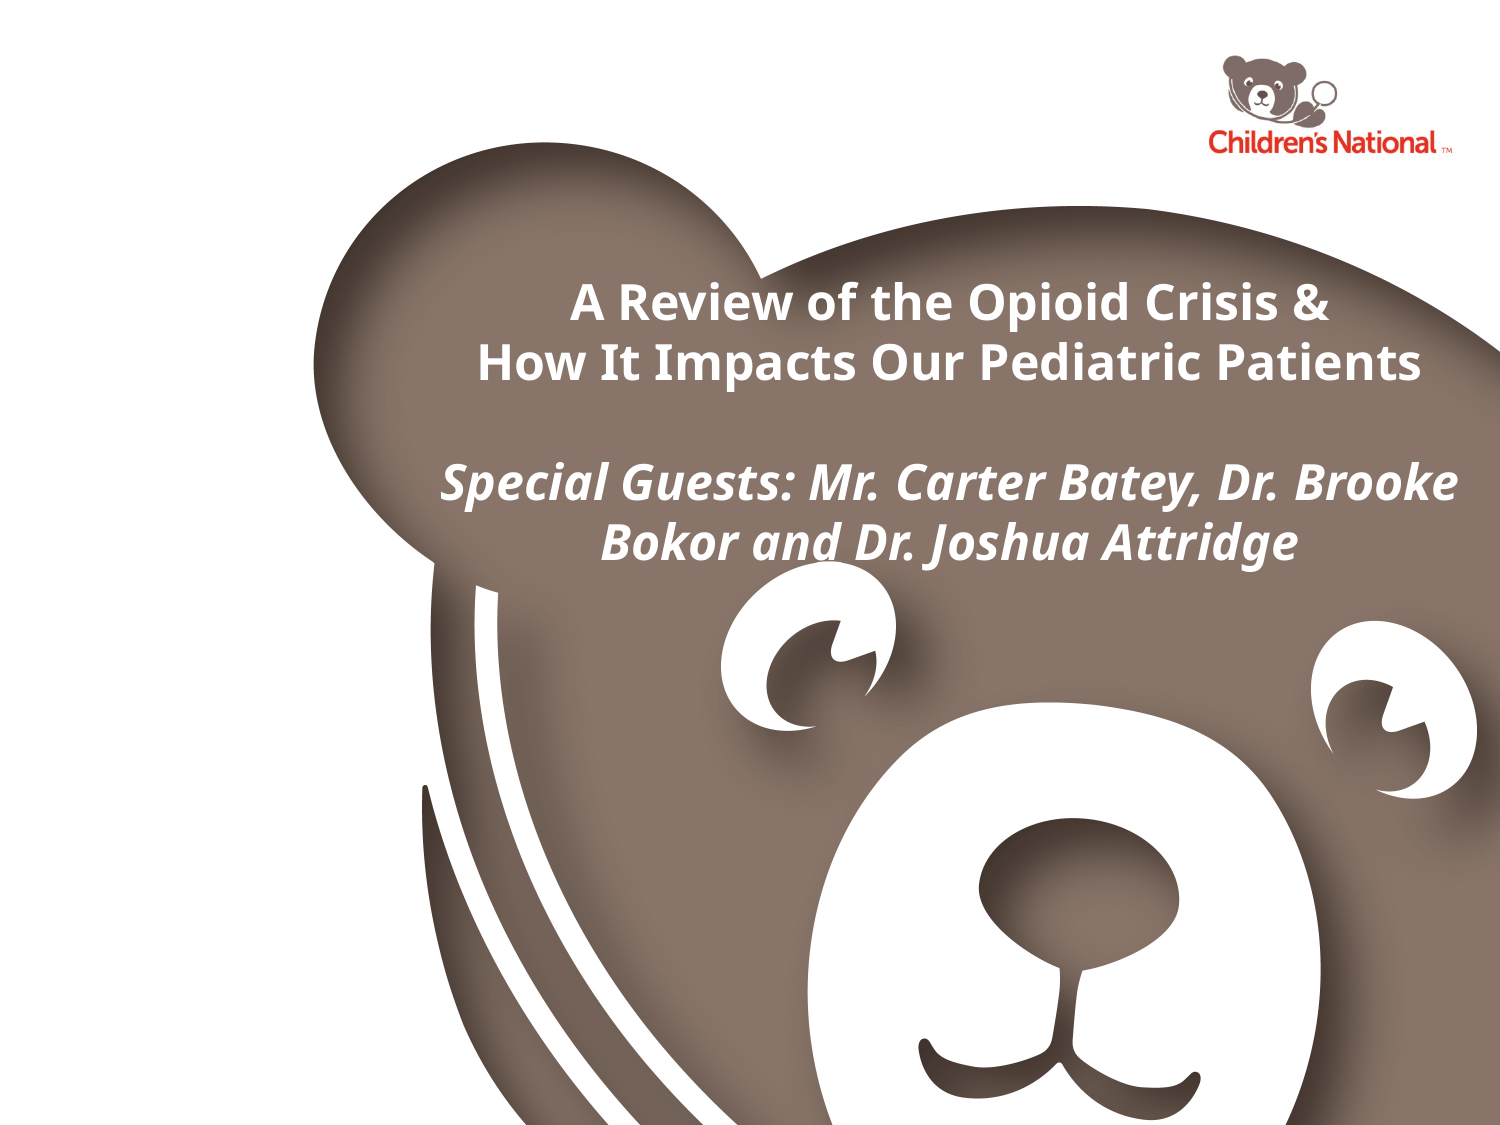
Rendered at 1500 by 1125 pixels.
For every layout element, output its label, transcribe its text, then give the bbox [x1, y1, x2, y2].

picture [0, 0, 1500, 1125]
title A Review of the Opioid Crisis & How It Impacts Our Pediatric Patients Special Guests: Mr. Carter Batey, Dr. Brooke Bokor and Dr. Joshua Attridge [425, 262, 1475, 476]
